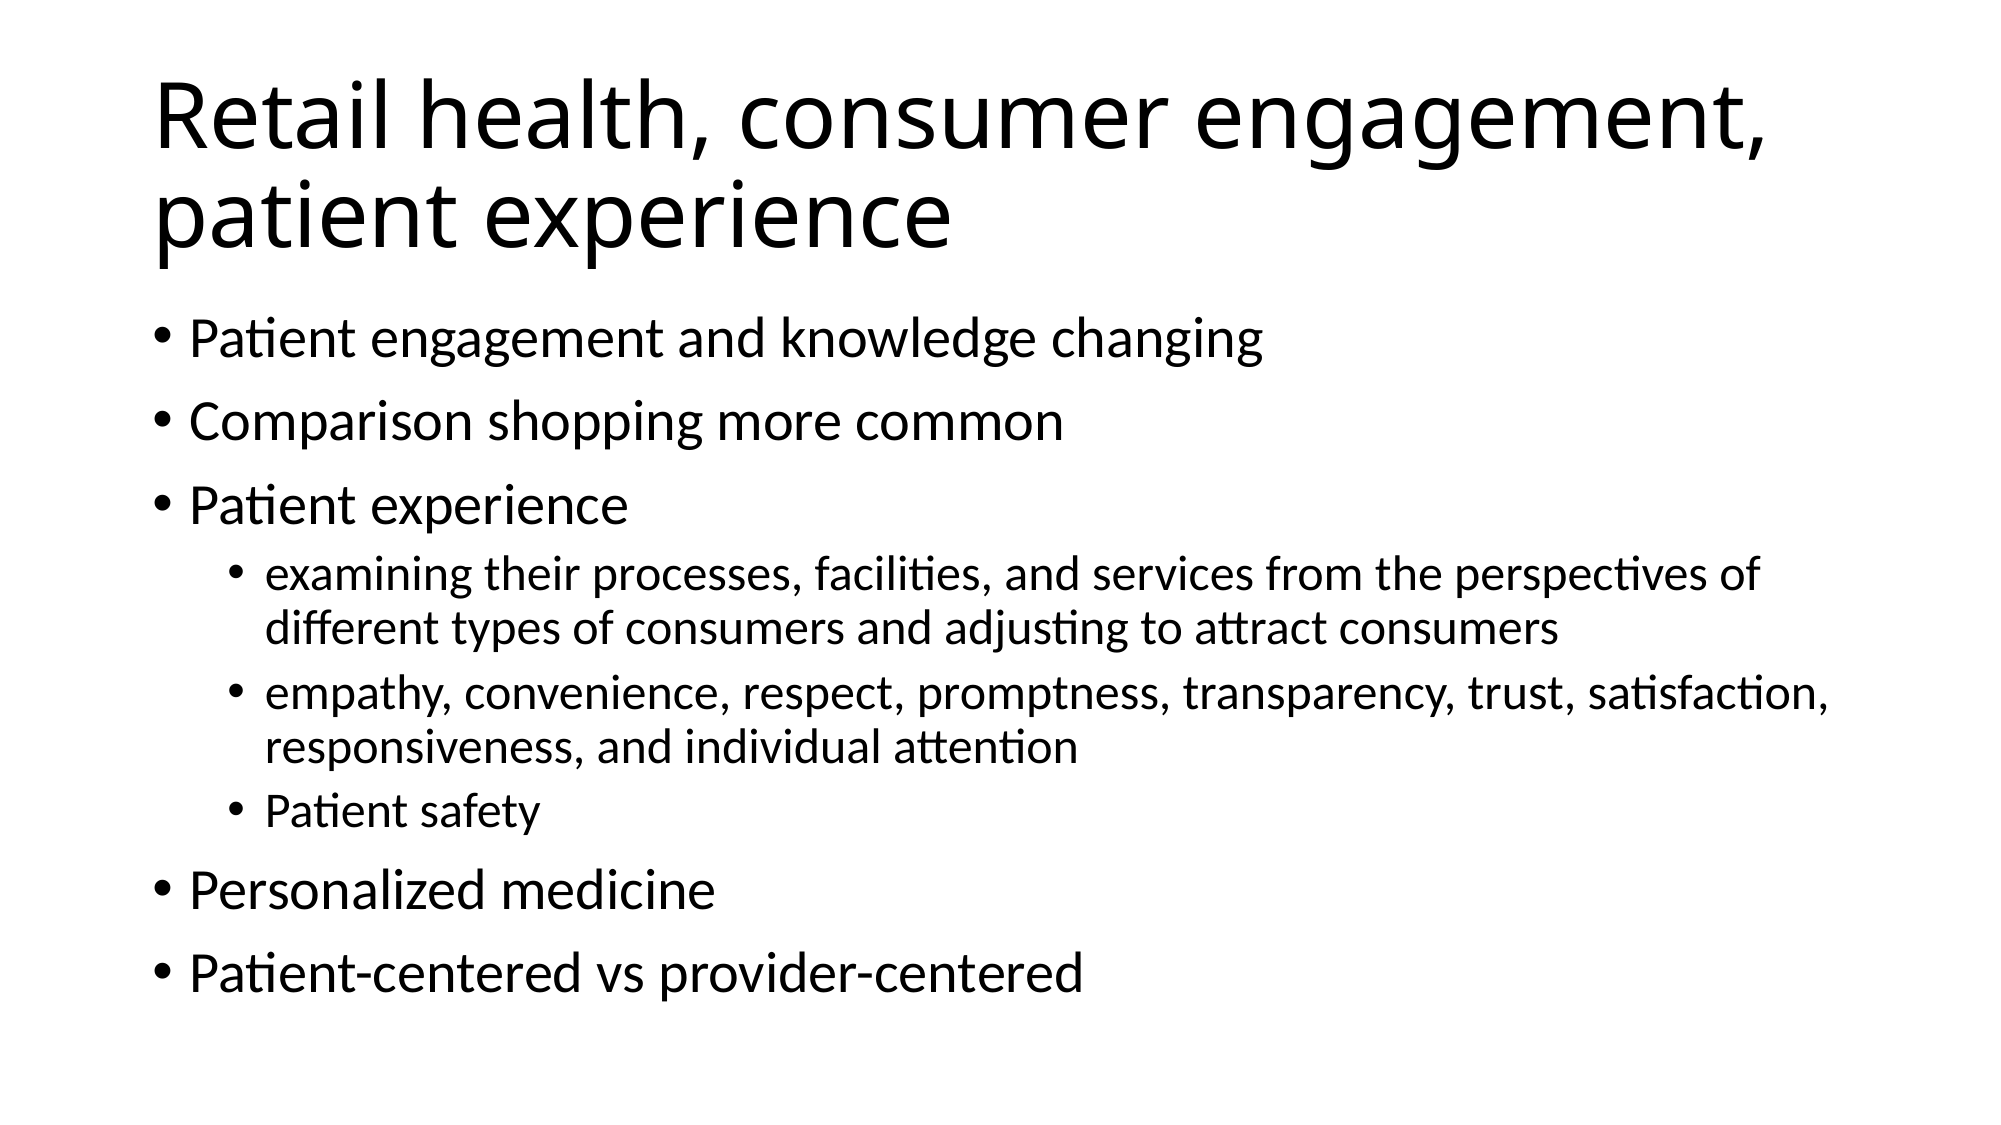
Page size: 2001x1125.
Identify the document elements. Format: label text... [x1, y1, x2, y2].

title Retail health, consumer engagement, patient experience [137, 59, 1863, 278]
list Patient engagement and knowledge changing Comparison shopping more common Patient experience examining their processes, facilities, and services from the perspectives of different types of consumers and adjusting to attract consumers empathy, convenience, respect, promptness, transparency, trust, satisfaction, responsiveness, and individual attention Patient safety Personalized medicine Patient-centered vs provider-centered [137, 299, 1863, 1014]
